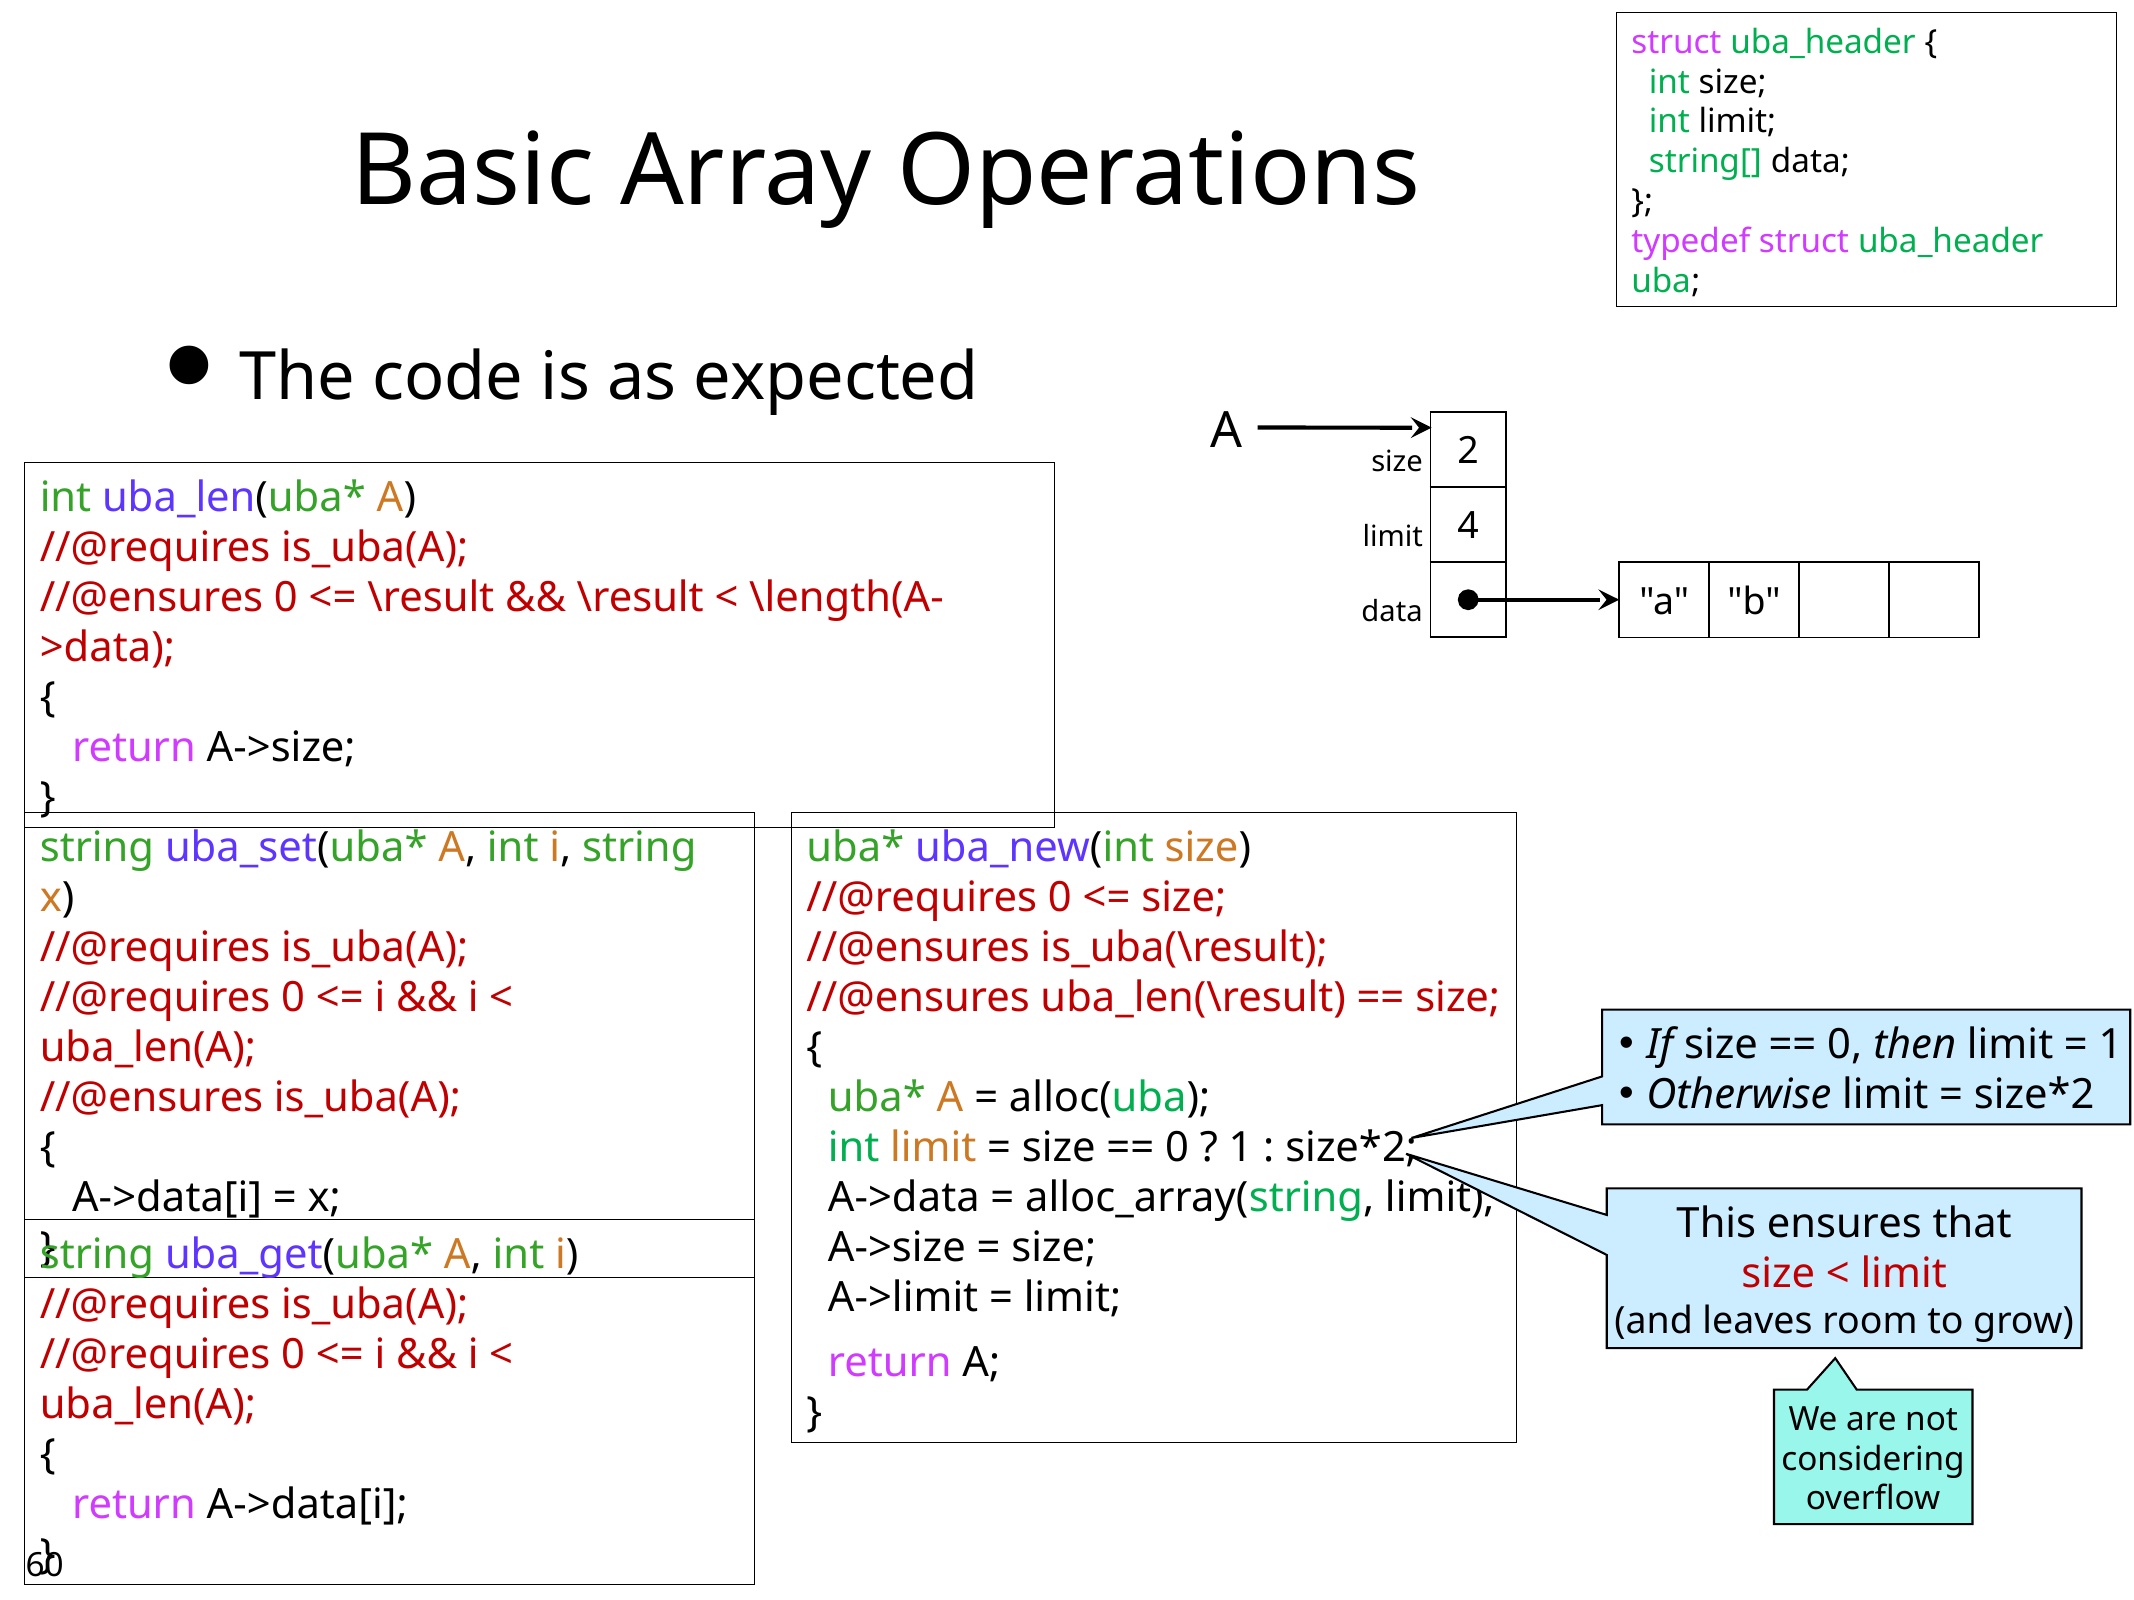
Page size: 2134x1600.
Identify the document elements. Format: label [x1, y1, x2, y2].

table_cell [1325, 487, 1430, 637]
table_header [1890, 563, 1978, 637]
slide_number [16, 1533, 74, 1588]
text_box [1774, 1358, 1973, 1525]
table_header [1431, 413, 1505, 486]
table_header [1325, 412, 1430, 427]
table_cell [1431, 563, 1505, 636]
text_box [1195, 390, 1432, 465]
list [755, 828, 1978, 1457]
title [155, 41, 1616, 289]
text_box [24, 462, 2131, 1585]
list [1517, 1106, 1978, 1214]
table_header [1325, 429, 1430, 487]
list [155, 324, 1978, 1103]
text_box [1616, 12, 2117, 307]
table_header [1710, 563, 1798, 637]
table_header [1620, 563, 1708, 637]
table_header [1800, 563, 1888, 637]
table_cell [1431, 488, 1505, 561]
text_box [1443, 587, 1645, 613]
